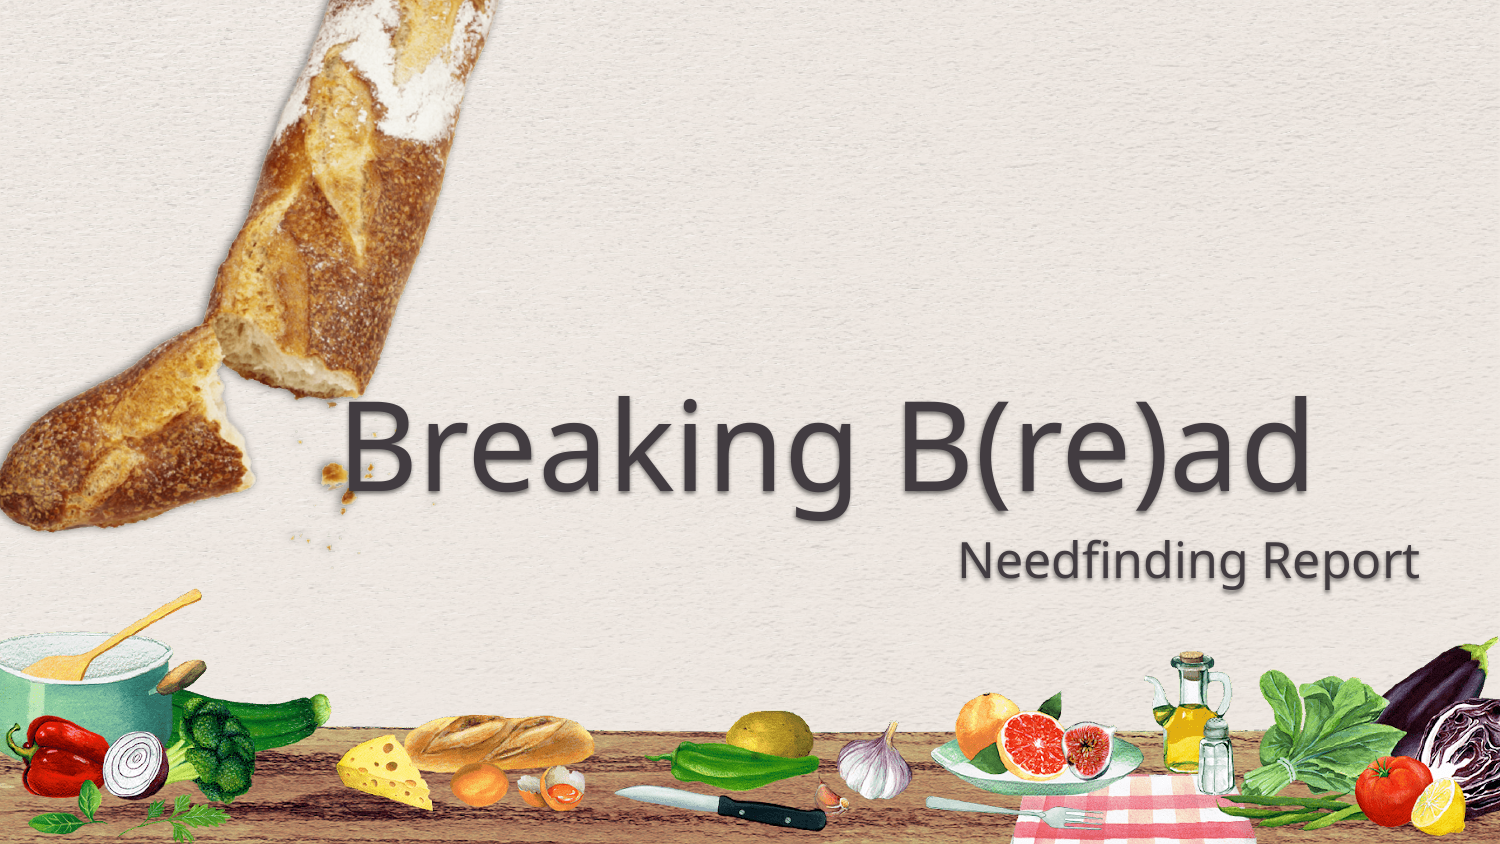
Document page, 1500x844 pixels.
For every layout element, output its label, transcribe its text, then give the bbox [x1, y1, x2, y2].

picture [0, 0, 1500, 844]
title Breaking B(re)ad [564, 157, 1452, 518]
subtitle Needfinding Report [565, 519, 1500, 600]
